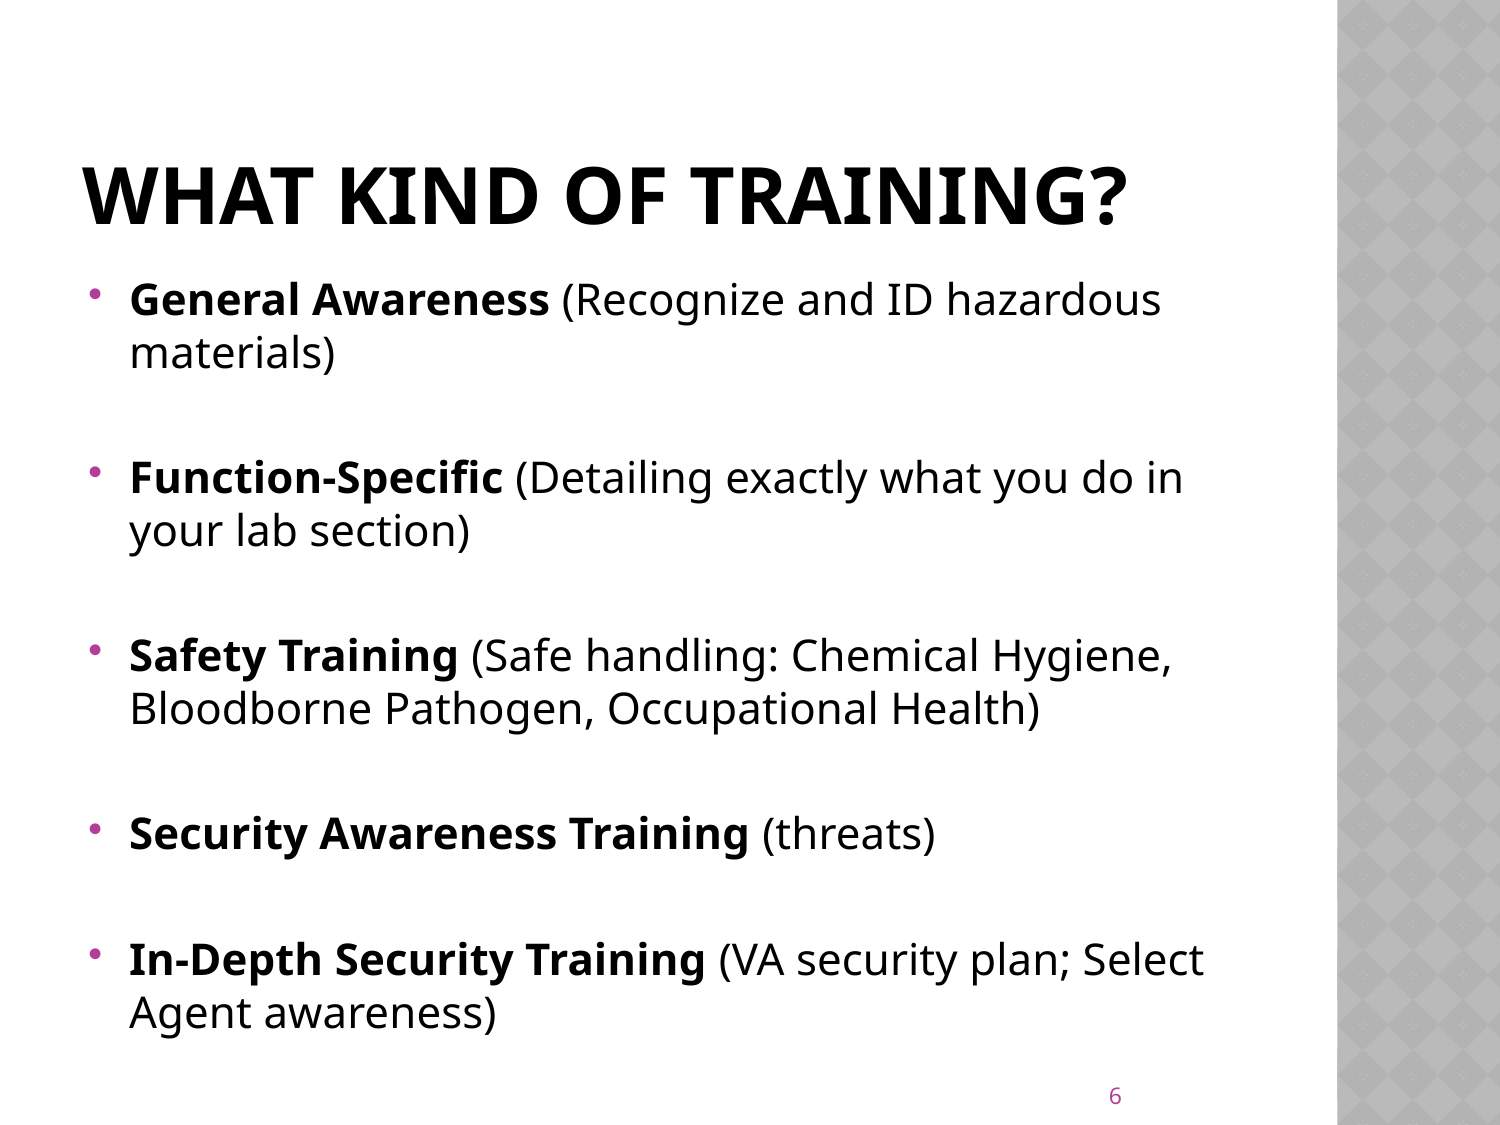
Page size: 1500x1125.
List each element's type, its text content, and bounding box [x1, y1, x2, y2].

title What kind of training? [75, 52, 1263, 240]
list General Awareness (Recognize and ID hazardous materials) Function-Specific (Detailing exactly what you do in your lab section) Safety Training (Safe handling: Chemical Hygiene, Bloodborne Pathogen, Occupational Health) Security Awareness Training (threats) In-Depth Security Training (VA security plan; Select Agent awareness) [75, 264, 1263, 1059]
slide_number 6 [1025, 1075, 1122, 1113]
